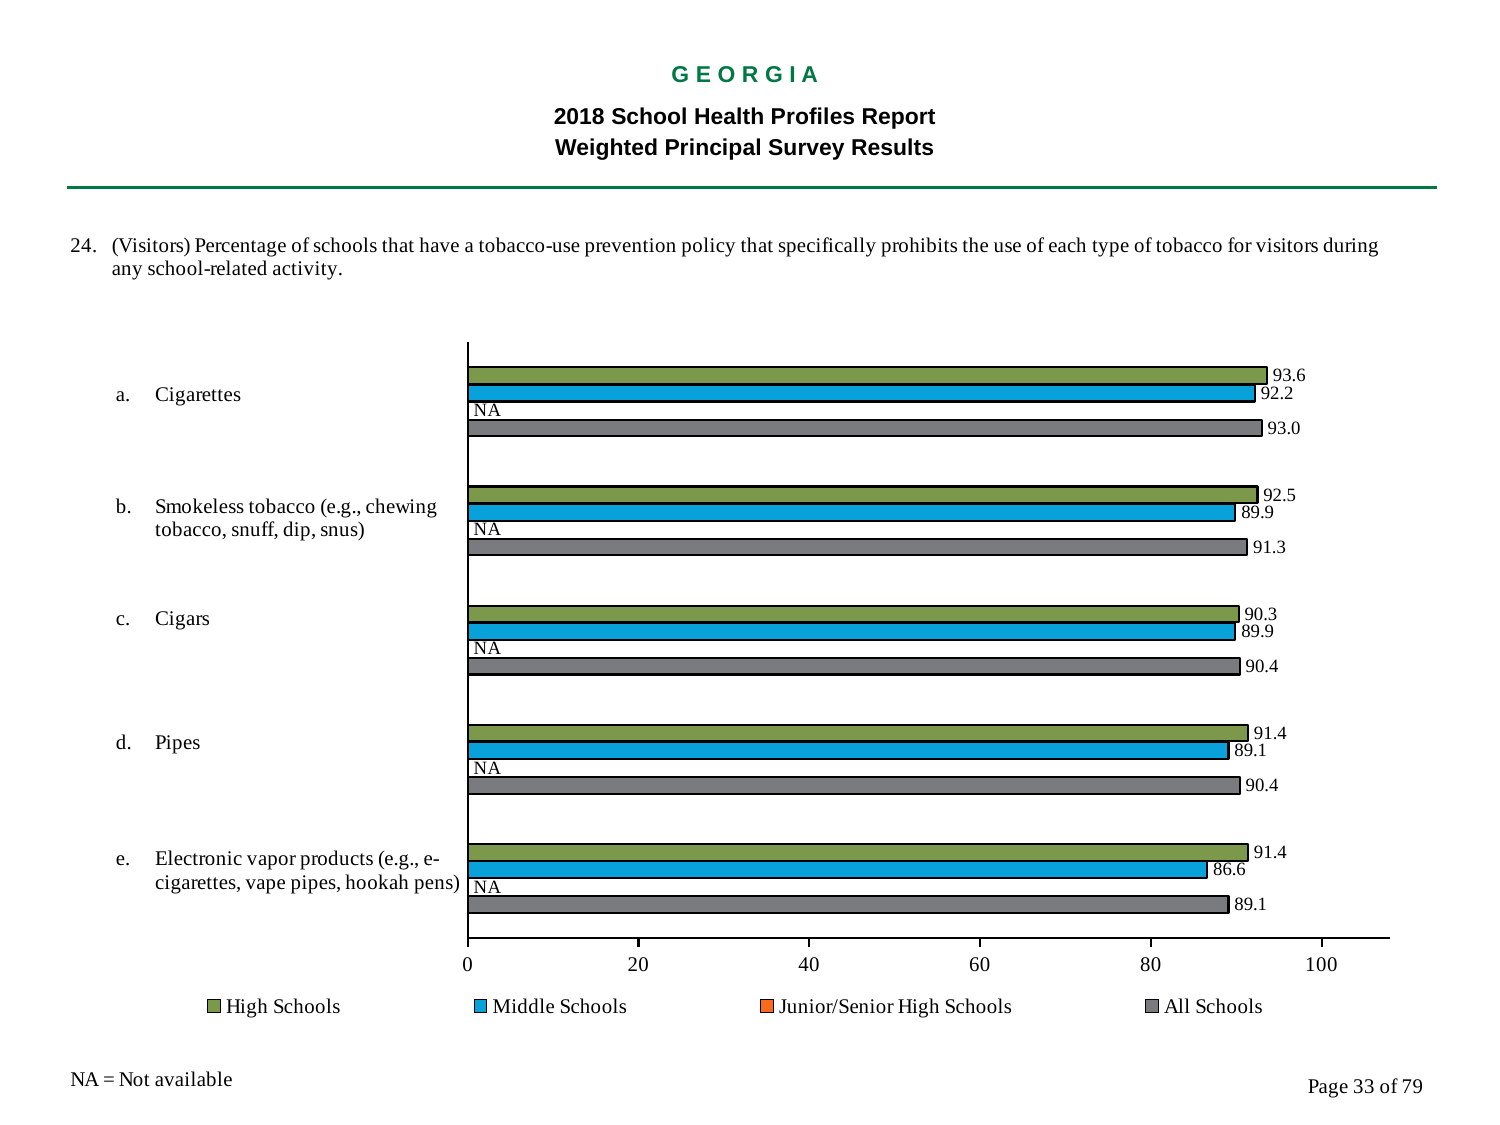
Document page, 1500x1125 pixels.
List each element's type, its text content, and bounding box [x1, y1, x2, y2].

text_box G E O R G I A [41, 52, 1448, 93]
text_box 2018 School Health Profiles Report [41, 93, 1448, 125]
text_box Weighted Principal Survey Results [41, 125, 1448, 168]
chart [41, 208, 1448, 1105]
